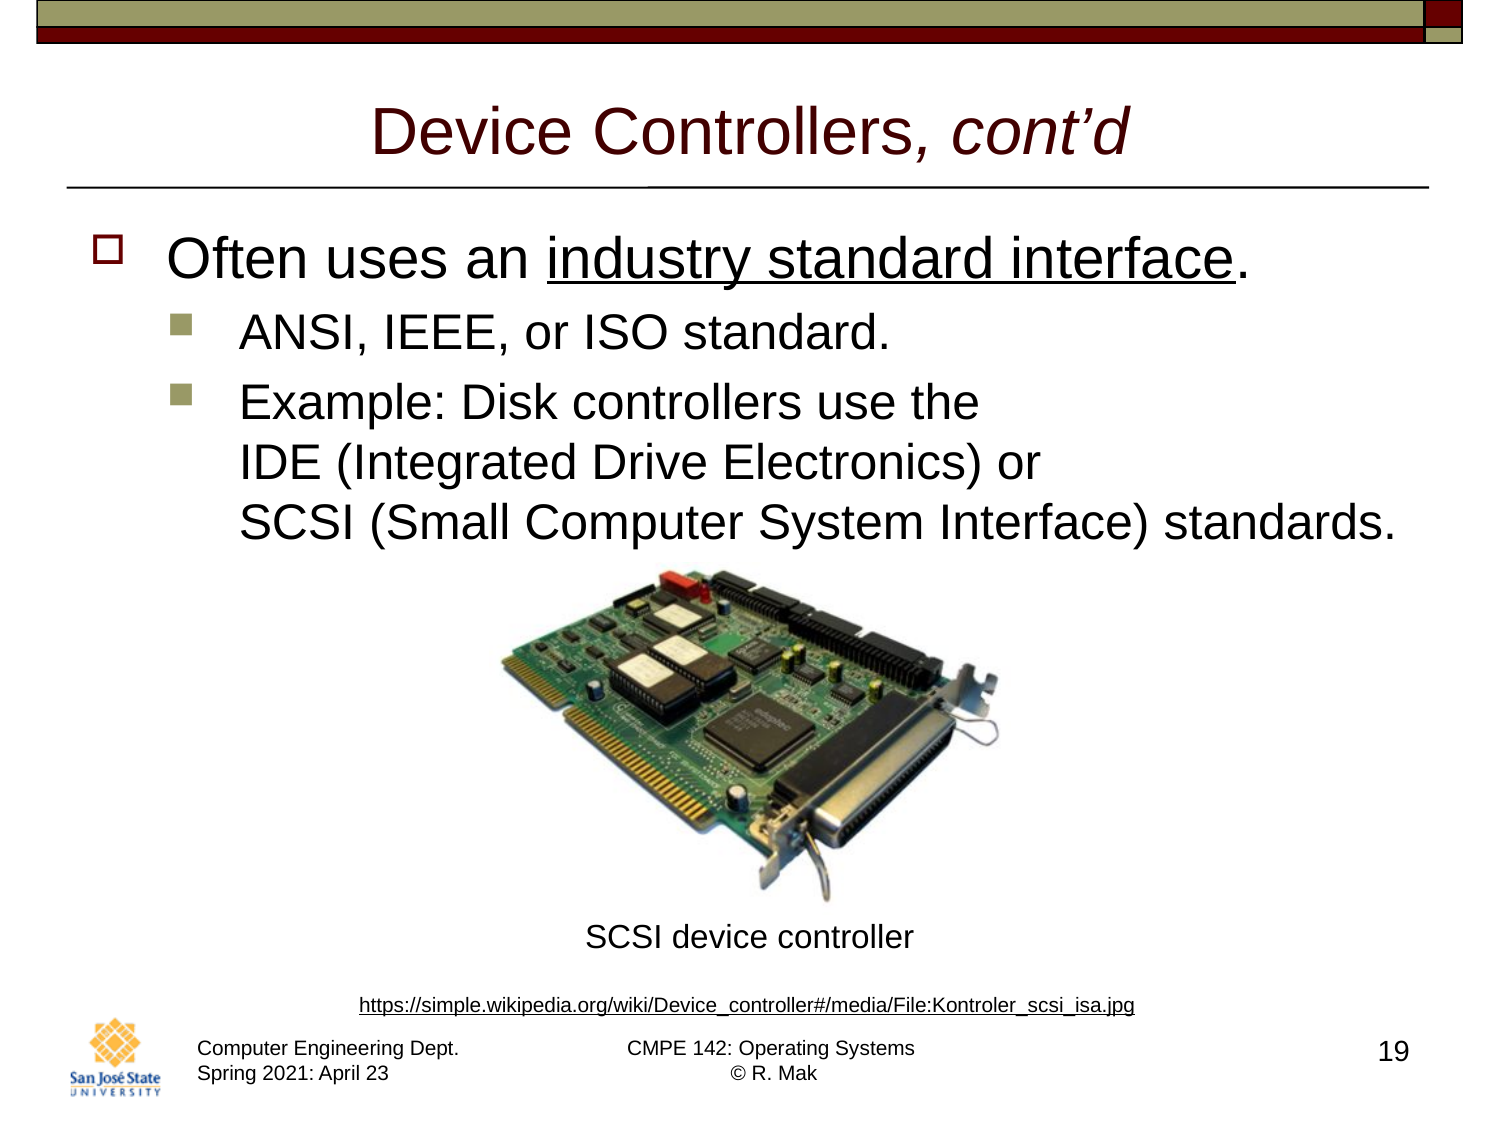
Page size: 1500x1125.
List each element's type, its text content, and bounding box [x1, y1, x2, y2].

list Often uses an industry standard interface. ANSI, IEEE, or ISO standard. Example: Disk controllers use the IDE (Integrated Drive Electronics) or SCSI (Small Computer System Interface) standards. [75, 212, 1425, 565]
title Device Controllers, cont’d [75, 67, 1425, 175]
text_box SCSI device controller [570, 915, 930, 963]
picture [60, 1012, 166, 1112]
text_box https://simple.wikipedia.org/wiki/Device_controller#/media/File:Kontroler_scsi_isa.jpg [344, 984, 1156, 1025]
slide_number 19 [1305, 1025, 1425, 1100]
picture [489, 562, 1011, 915]
